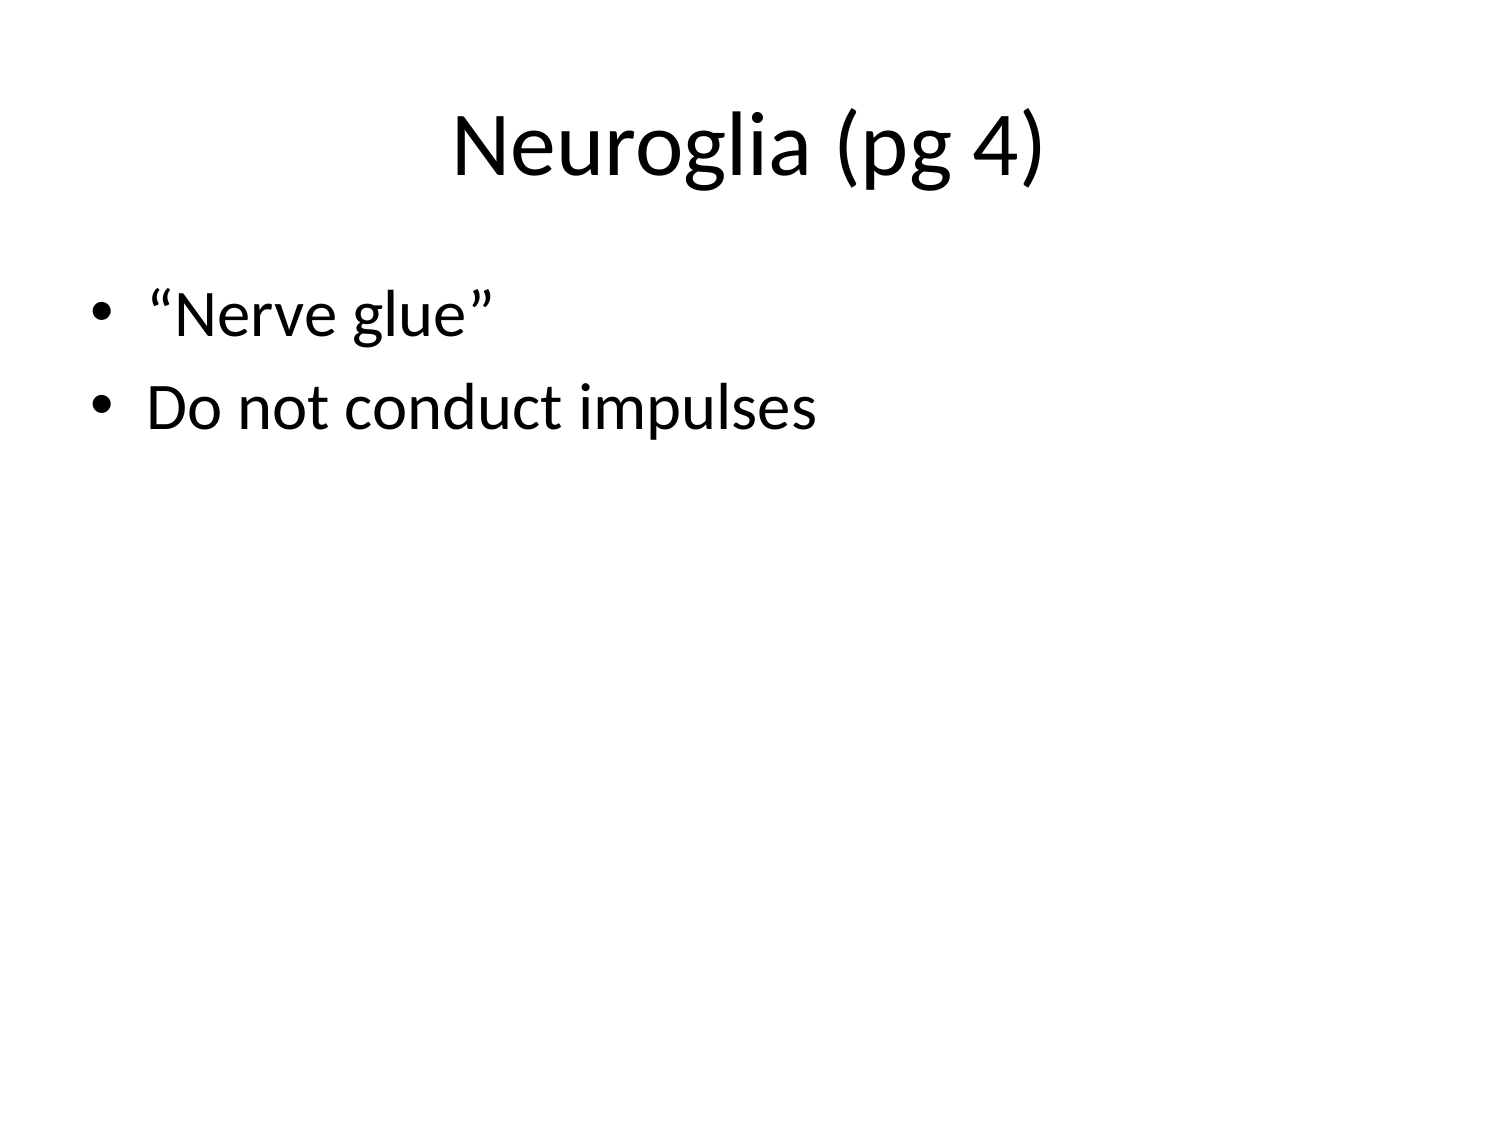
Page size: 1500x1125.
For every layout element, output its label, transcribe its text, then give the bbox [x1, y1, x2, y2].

list “Nerve glue” Do not conduct impulses [75, 262, 1425, 1005]
title Neuroglia (pg 4) [75, 45, 1425, 233]
